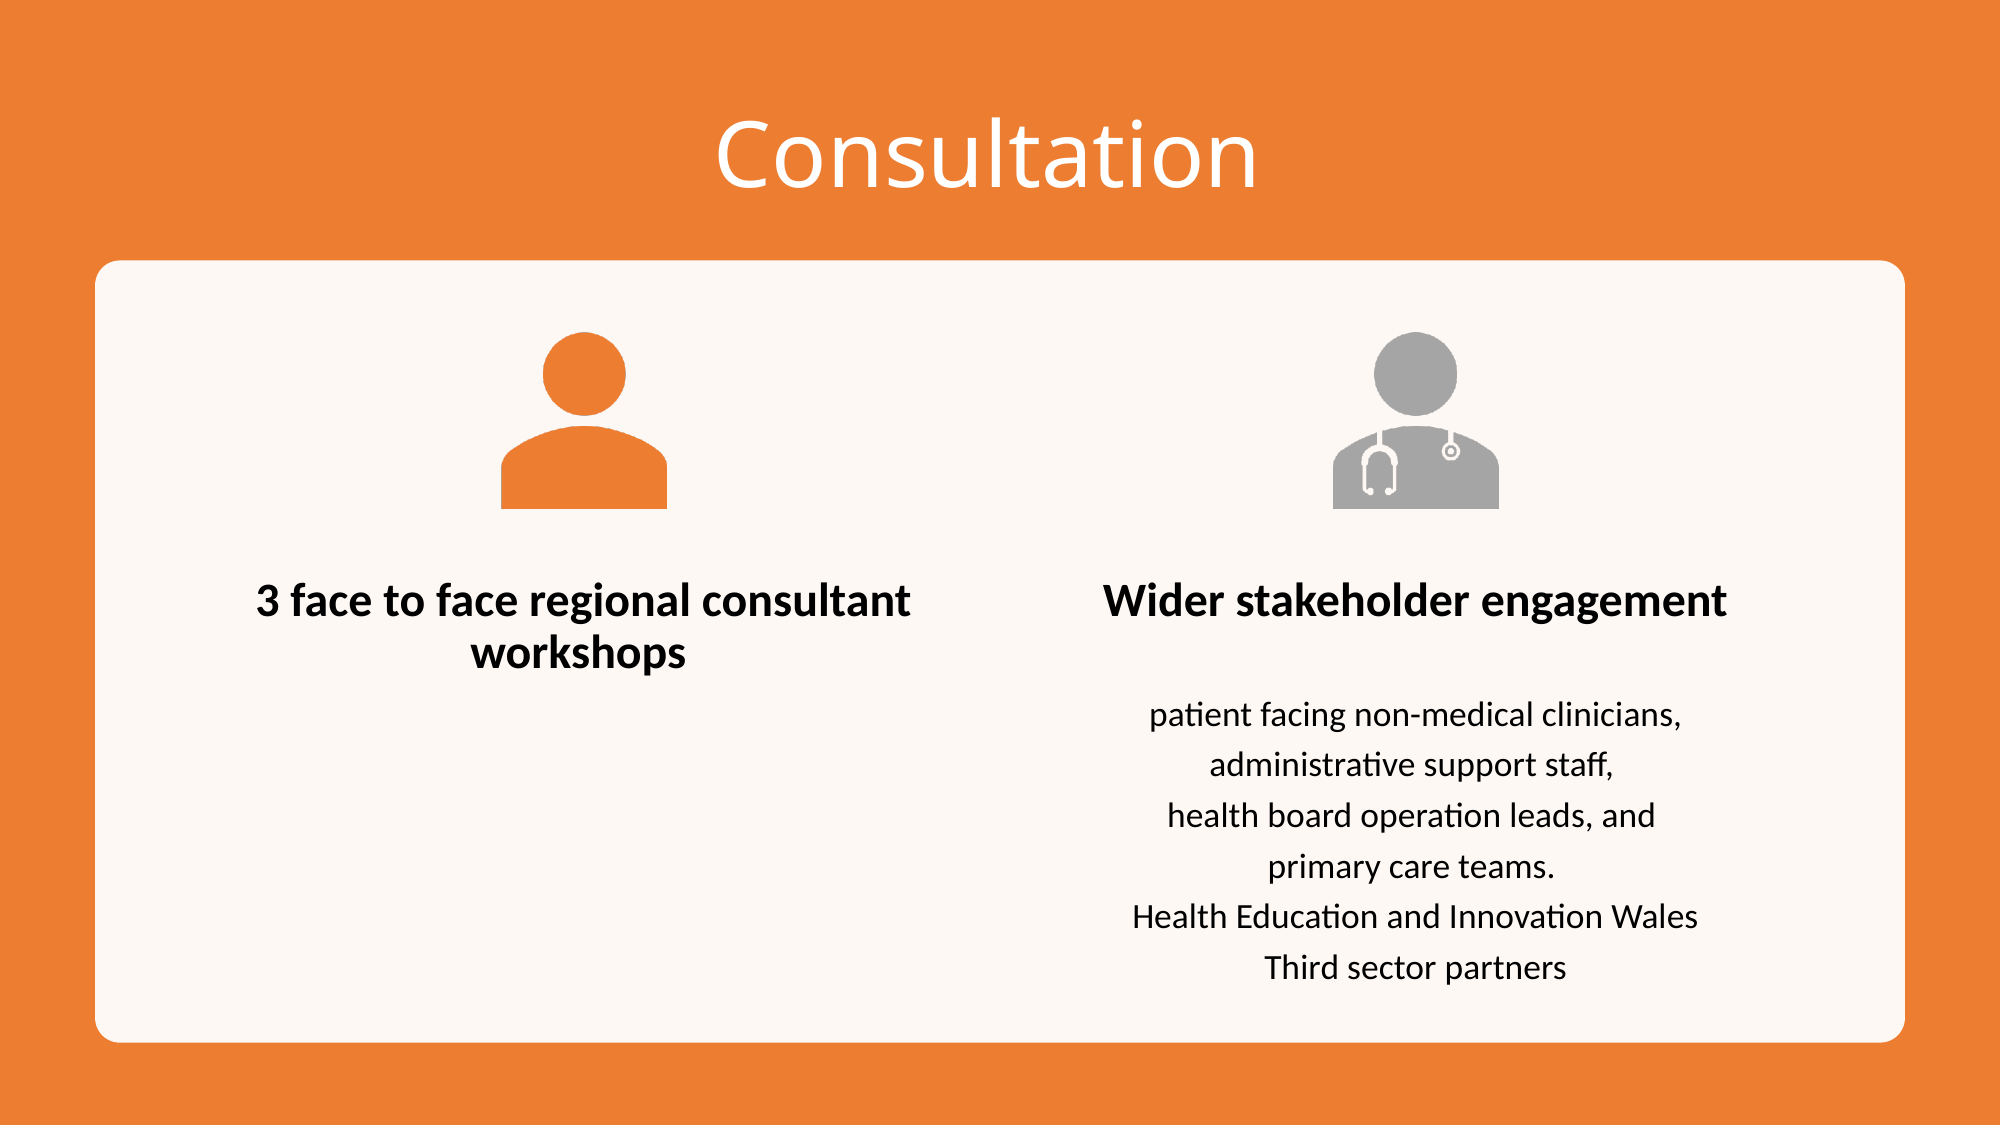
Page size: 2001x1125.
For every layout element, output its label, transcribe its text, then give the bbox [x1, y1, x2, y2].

title Consultation [137, 75, 1863, 241]
text_box [94, 259, 1906, 1044]
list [137, 295, 1863, 1010]
text_box [0, 0, 2000, 1125]
